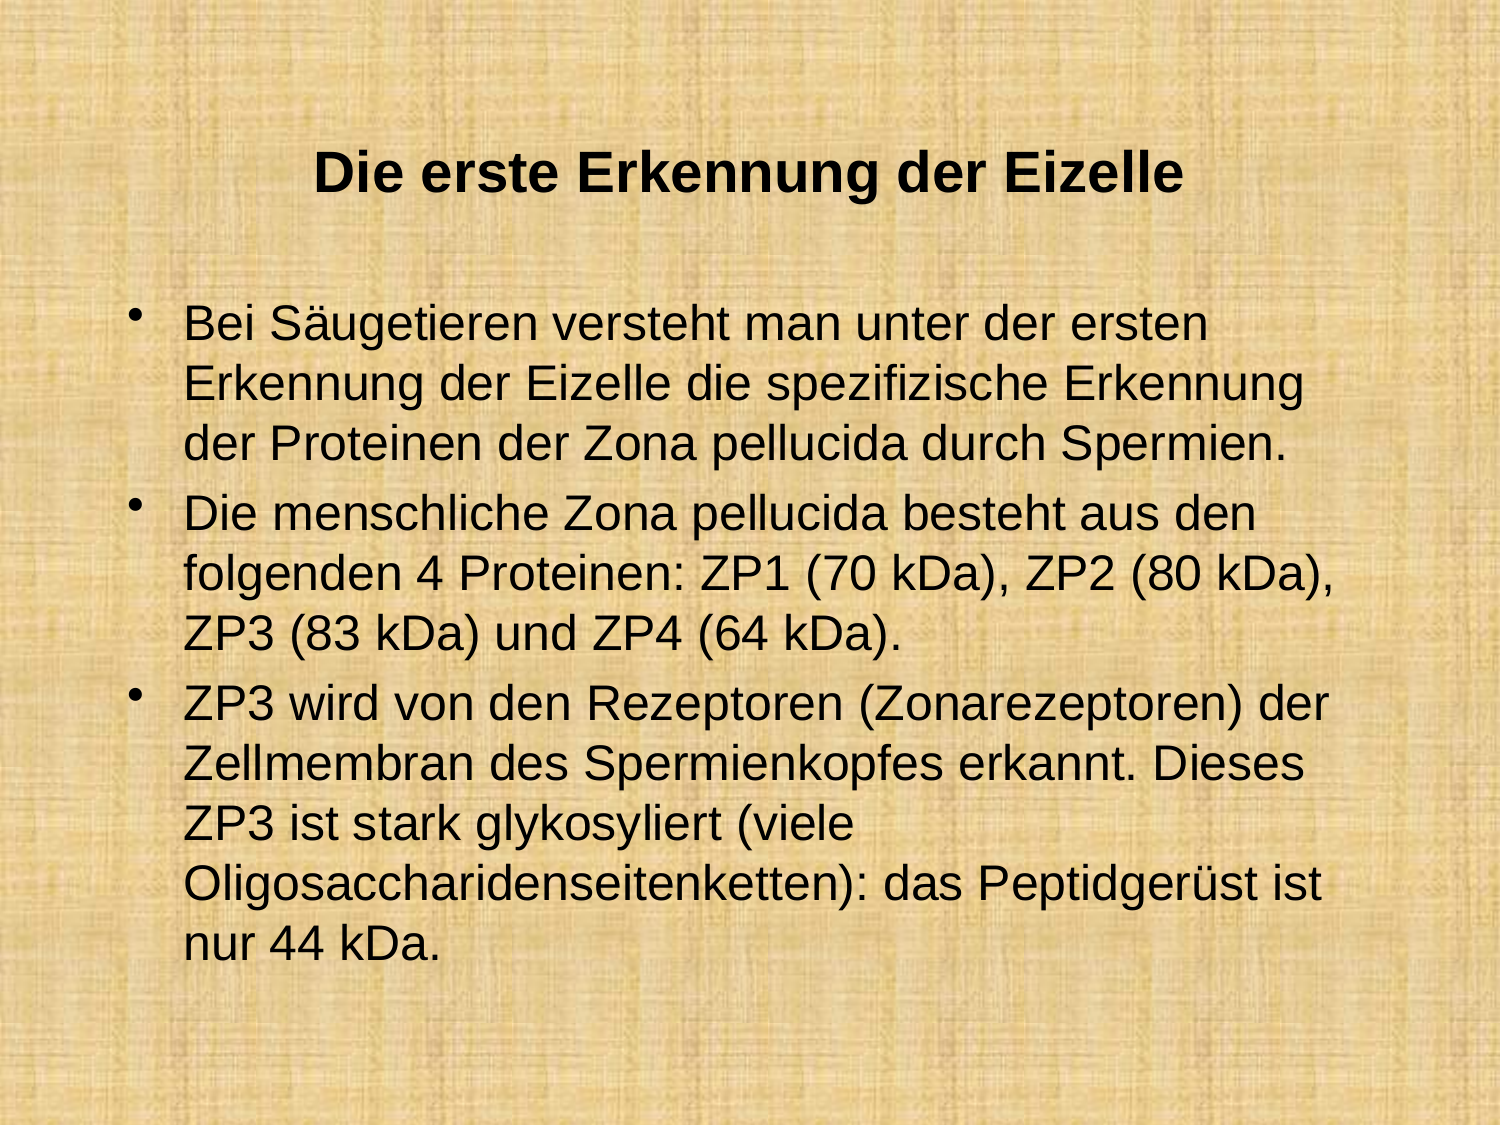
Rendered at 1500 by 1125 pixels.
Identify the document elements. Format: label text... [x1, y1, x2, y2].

list Bei Säugetieren versteht man unter der ersten Erkennung der Eizelle die spezifizische Erkennung der Proteinen der Zona pellucida durch Spermien. Die menschliche Zona pellucida besteht aus den folgenden 4 Proteinen: ZP1 (70 kDa), ZP2 (80 kDa), ZP3 (83 kDa) und ZP4 (64 kDa). ZP3 wird von den Rezeptoren (Zonarezeptoren) der Zellmembran des Spermienkopfes erkannt. Dieses ZP3 ist stark glykosyliert (viele Oligosaccharidenseitenketten): das Peptidgerüst ist nur 44 kDa. [112, 282, 1388, 1071]
picture [0, 0, 1500, 1125]
title Die erste Erkennung der Eizelle [112, 99, 1388, 238]
